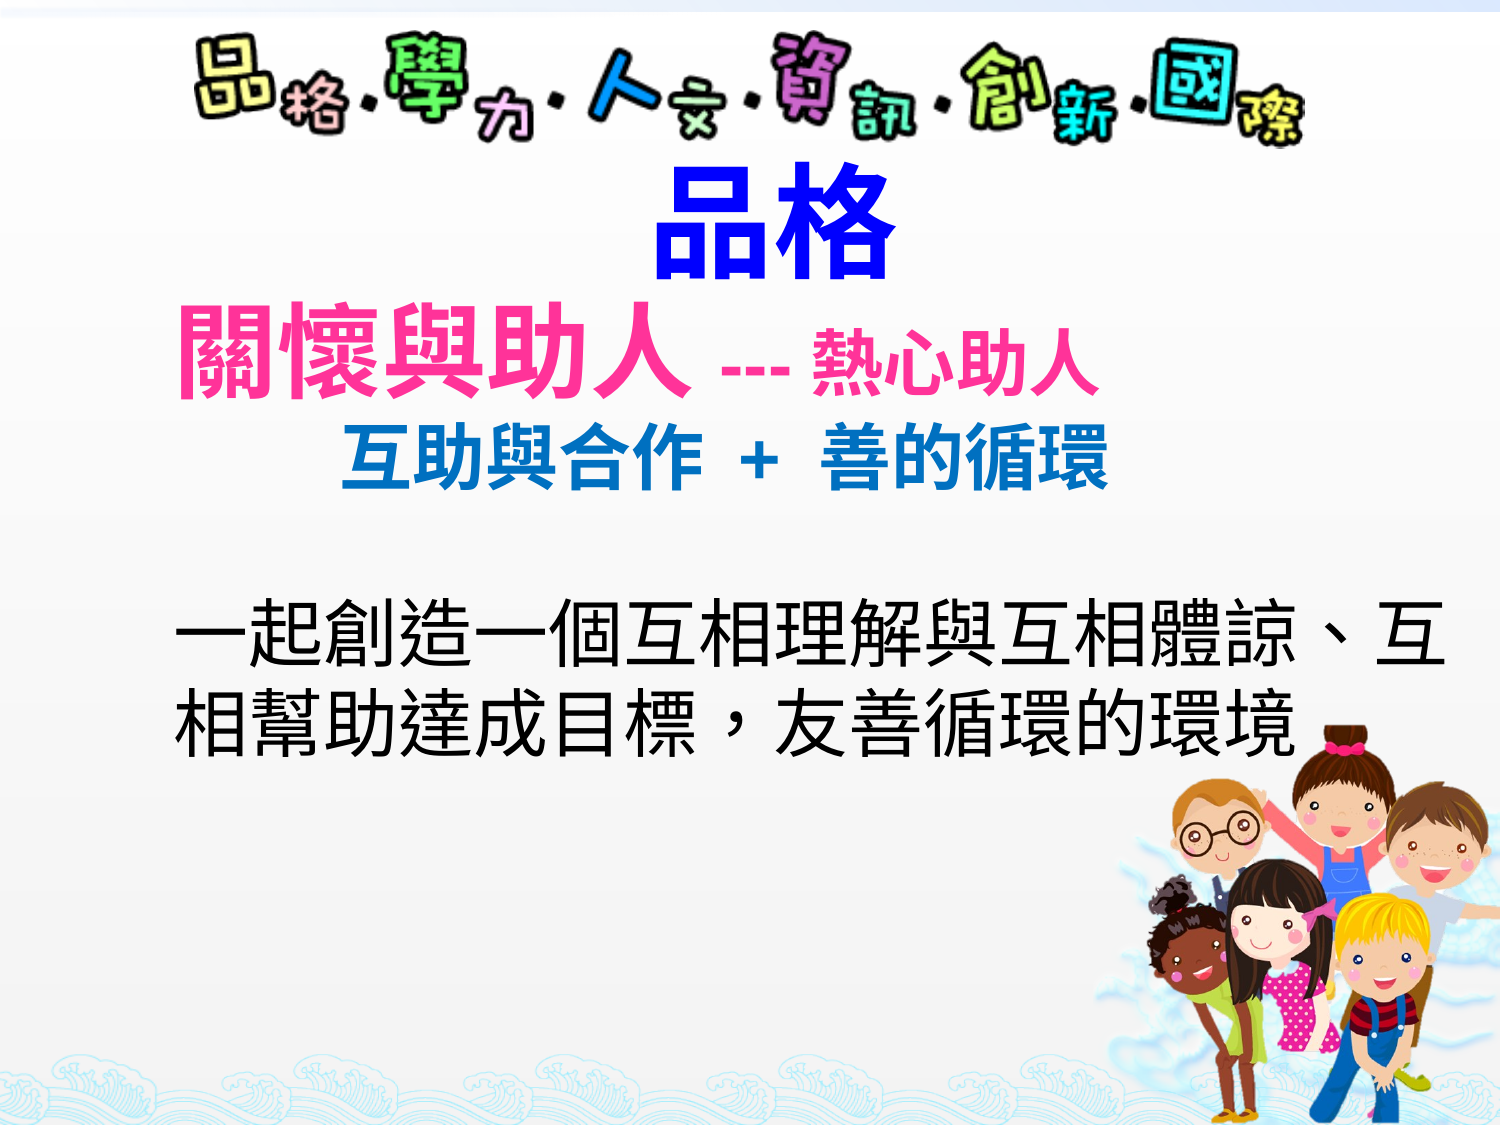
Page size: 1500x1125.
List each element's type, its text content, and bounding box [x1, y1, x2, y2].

text_box 關懷與助人---熱心助人 互助與合作 + 善的循環 一起創造一個互相理解與互相體諒、互相幫助達成目標，友善循環的環境 [158, 278, 1500, 862]
picture [194, 30, 1305, 113]
text_box 品格 [135, 113, 1411, 302]
picture [1127, 713, 1500, 1125]
